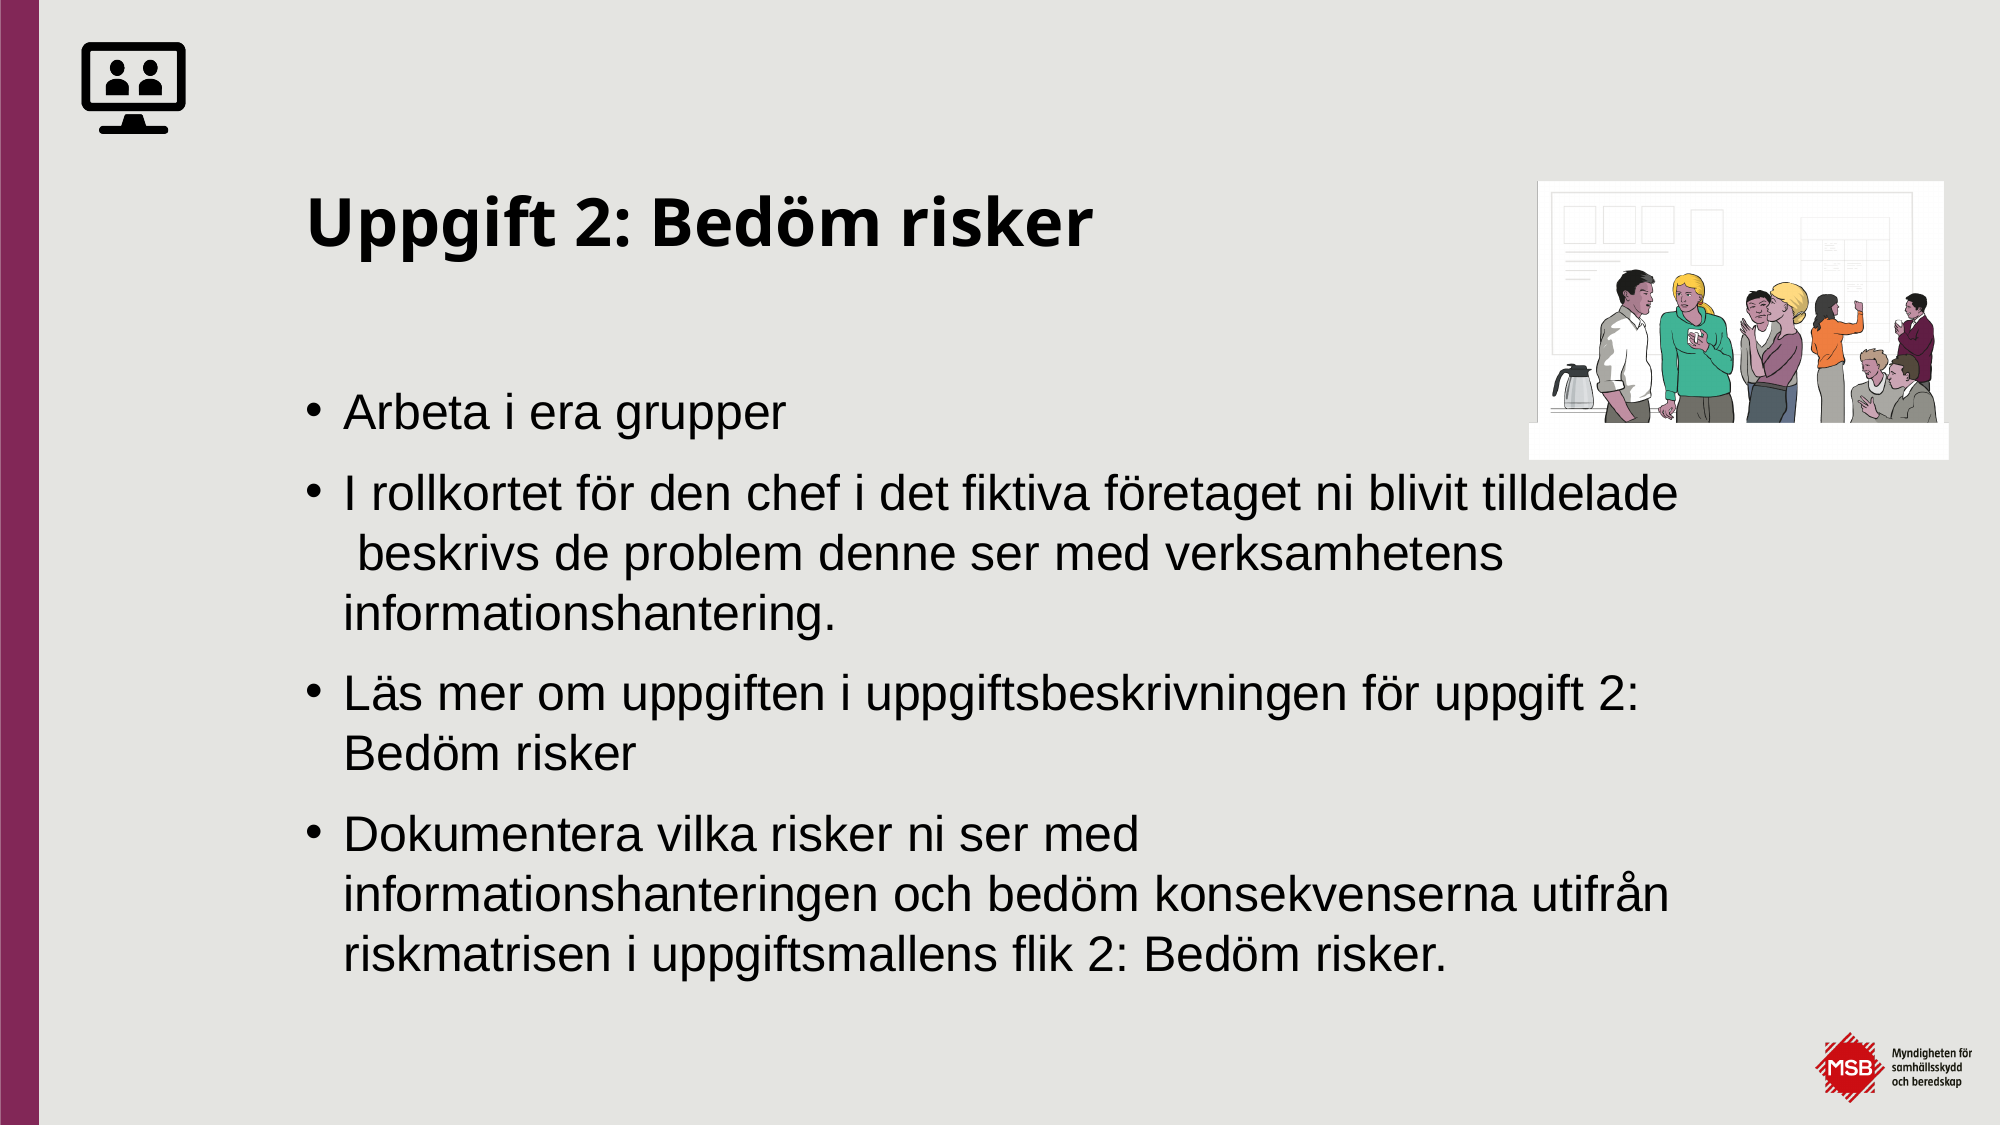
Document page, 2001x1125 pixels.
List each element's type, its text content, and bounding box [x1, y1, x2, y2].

title Uppgift 2: Bedöm risker [290, 181, 1529, 341]
picture [1529, 181, 1949, 460]
picture [1815, 1032, 1972, 1103]
list Arbeta i era grupper I rollkortet för den chef i det fiktiva företaget ni blivit tilldelade beskrivs de problem denne ser med verksamhetens informationshantering. Läs mer om uppgiften i uppgiftsbeskrivningen för uppgift 2: Bedöm risker Dokumentera vilka risker ni ser med informationshanteringen och bedöm konsekvenserna utifrån riskmatrisen i uppgiftsmallens flik 2: Bedöm risker. [290, 371, 1699, 963]
picture [81, 42, 186, 134]
